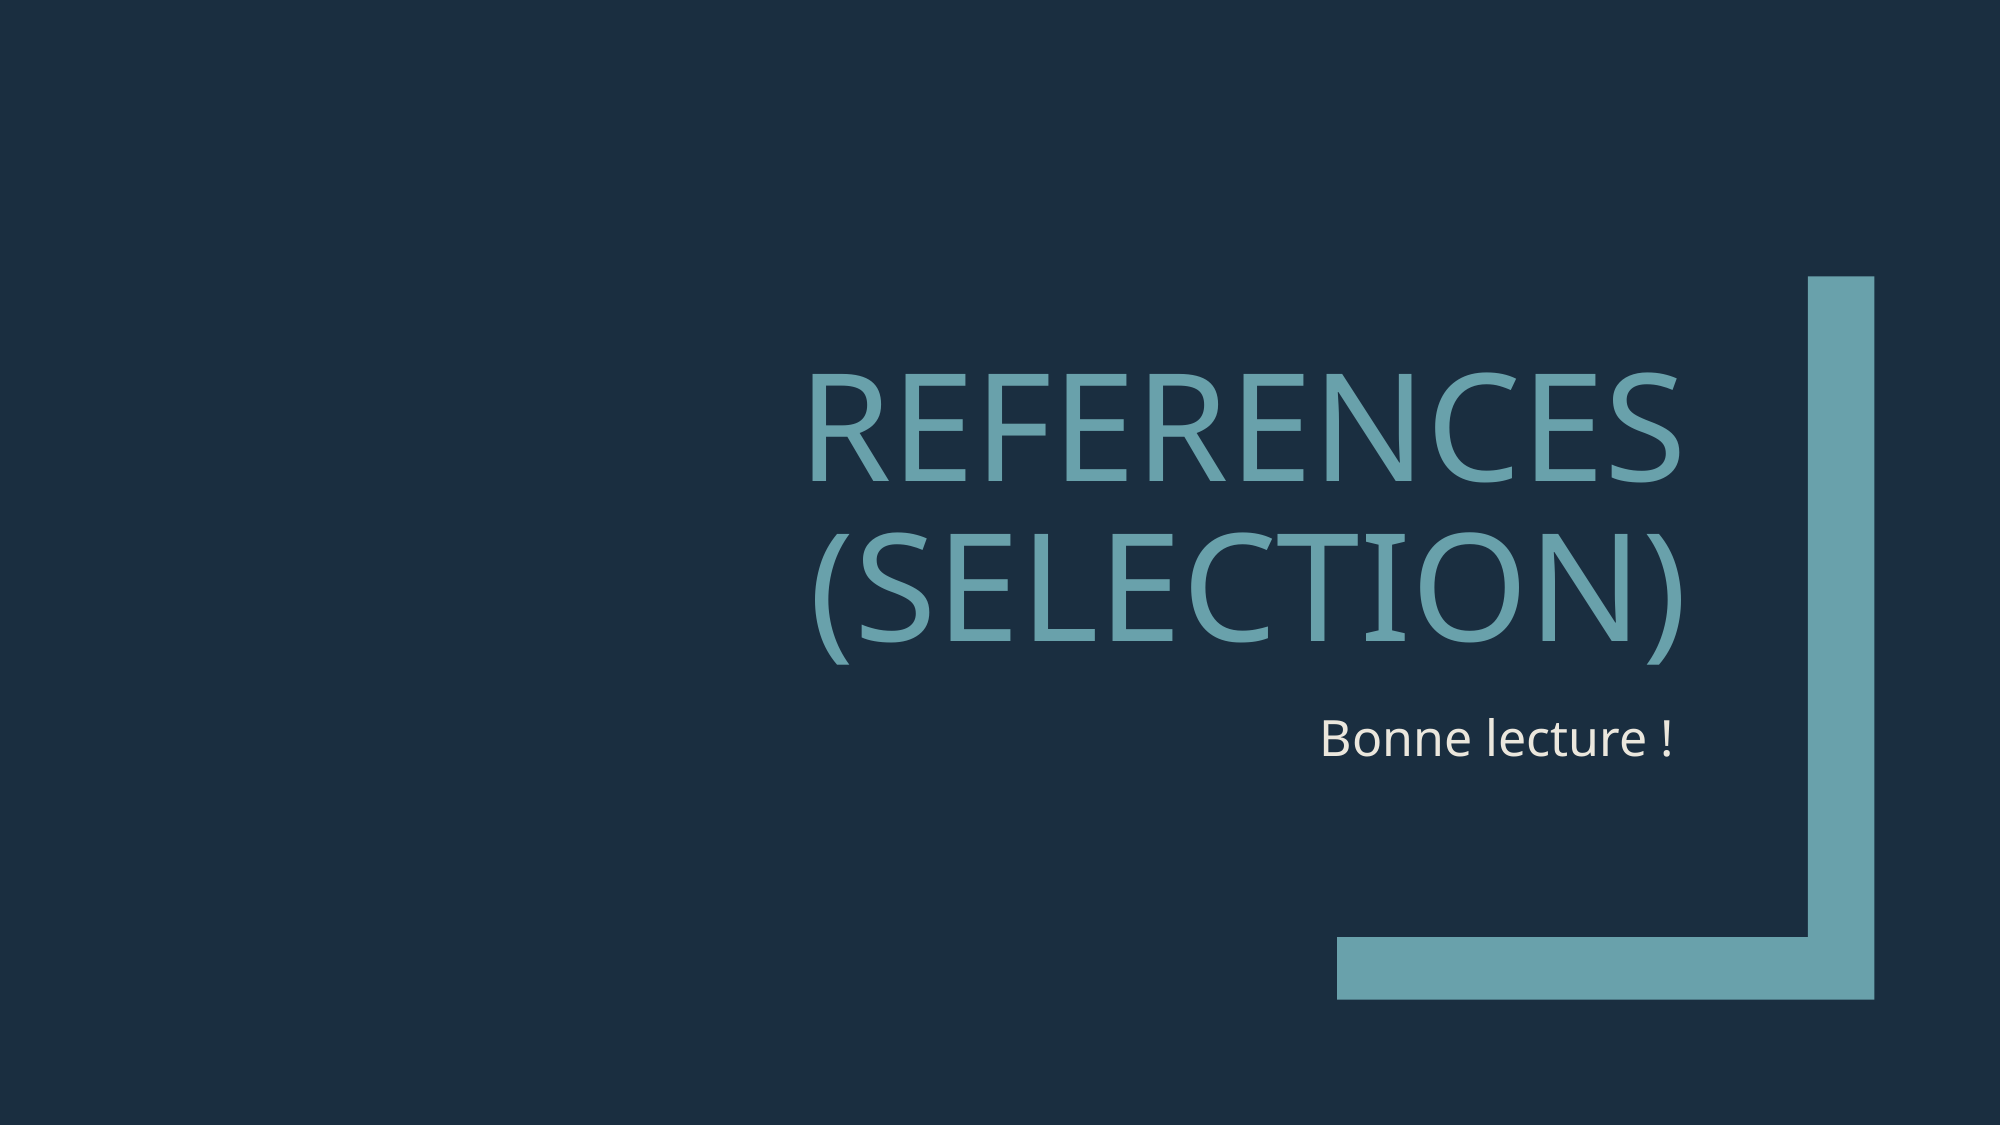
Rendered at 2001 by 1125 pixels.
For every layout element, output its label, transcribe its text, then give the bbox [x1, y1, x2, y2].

list Bonne lecture ! [125, 691, 1703, 880]
title References (selection) [125, 213, 1703, 682]
